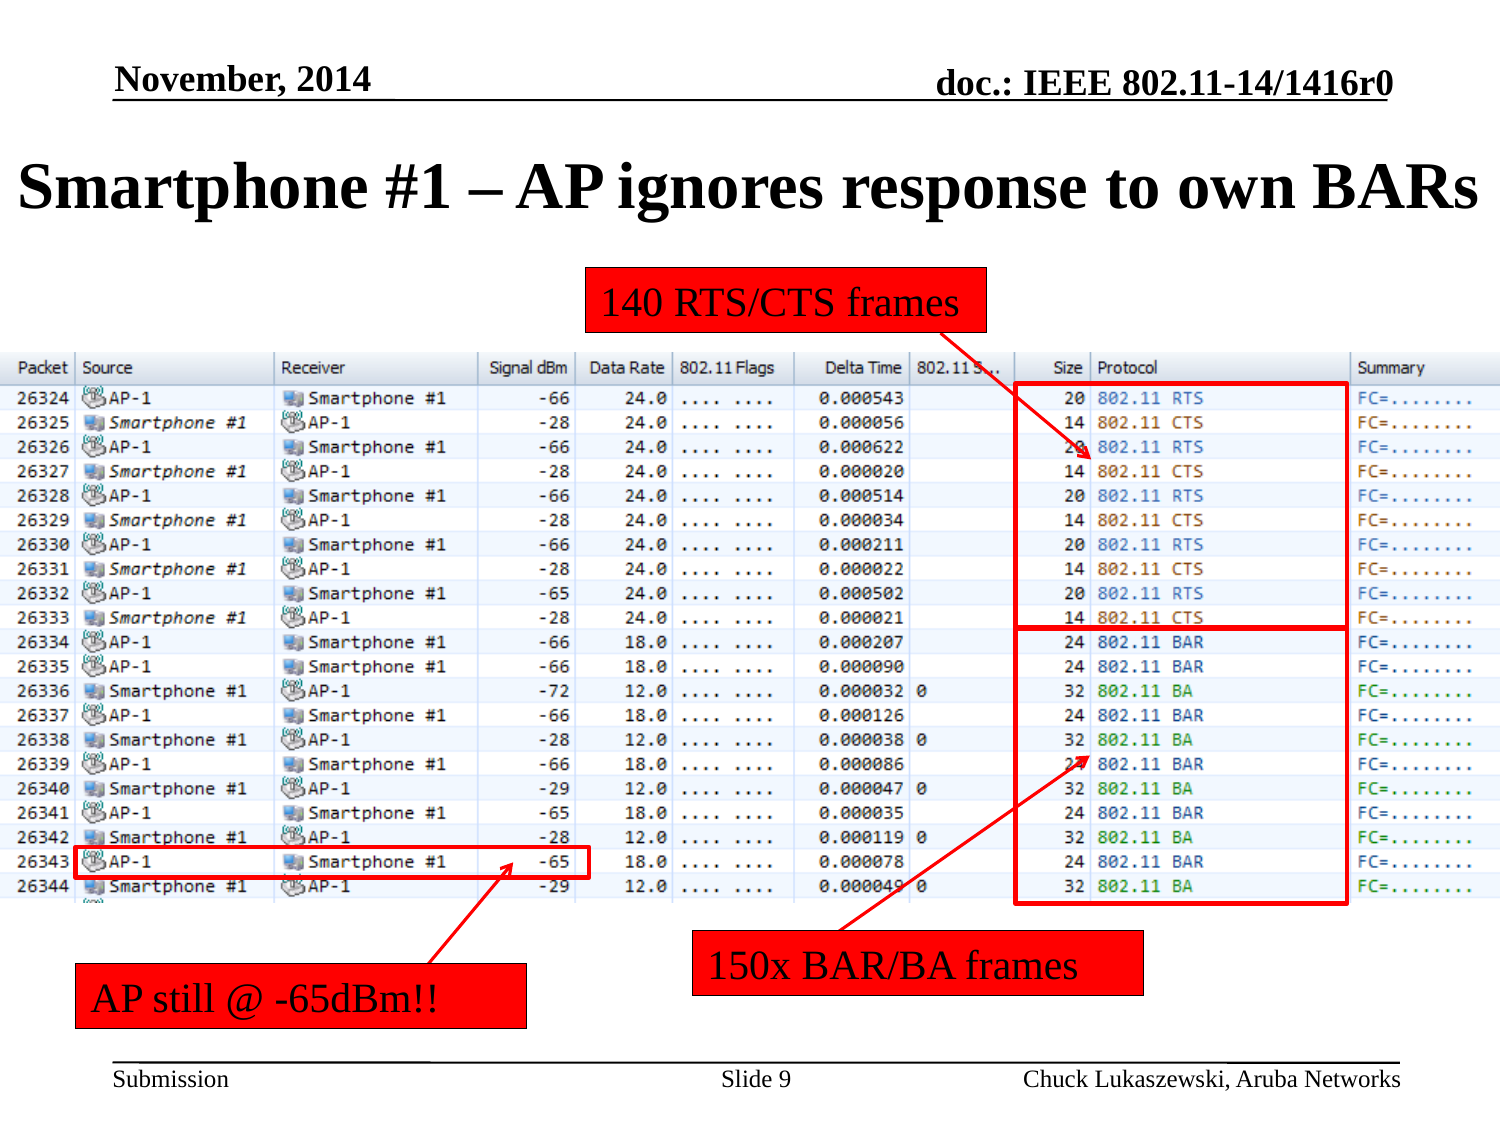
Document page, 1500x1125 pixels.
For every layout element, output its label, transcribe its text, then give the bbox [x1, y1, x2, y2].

slide_number Slide 9 [712, 1061, 800, 1123]
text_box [940, 332, 1092, 460]
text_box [379, 861, 514, 1023]
picture [0, 351, 1500, 903]
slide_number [114, 54, 423, 100]
footer Chuck Lukaszewski, Aruba Networks [878, 1061, 1402, 1093]
title Smartphone #1 – AP ignores response to own BARs [0, 94, 1500, 270]
text_box 140 RTS/CTS frames [585, 267, 987, 333]
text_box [828, 755, 1091, 939]
text_box 150x BAR/BA frames [692, 930, 1144, 996]
text_box AP still @ -65dBm!! [516, 963, 527, 1029]
text_box AP still @ -65dBm!! [75, 963, 376, 1029]
